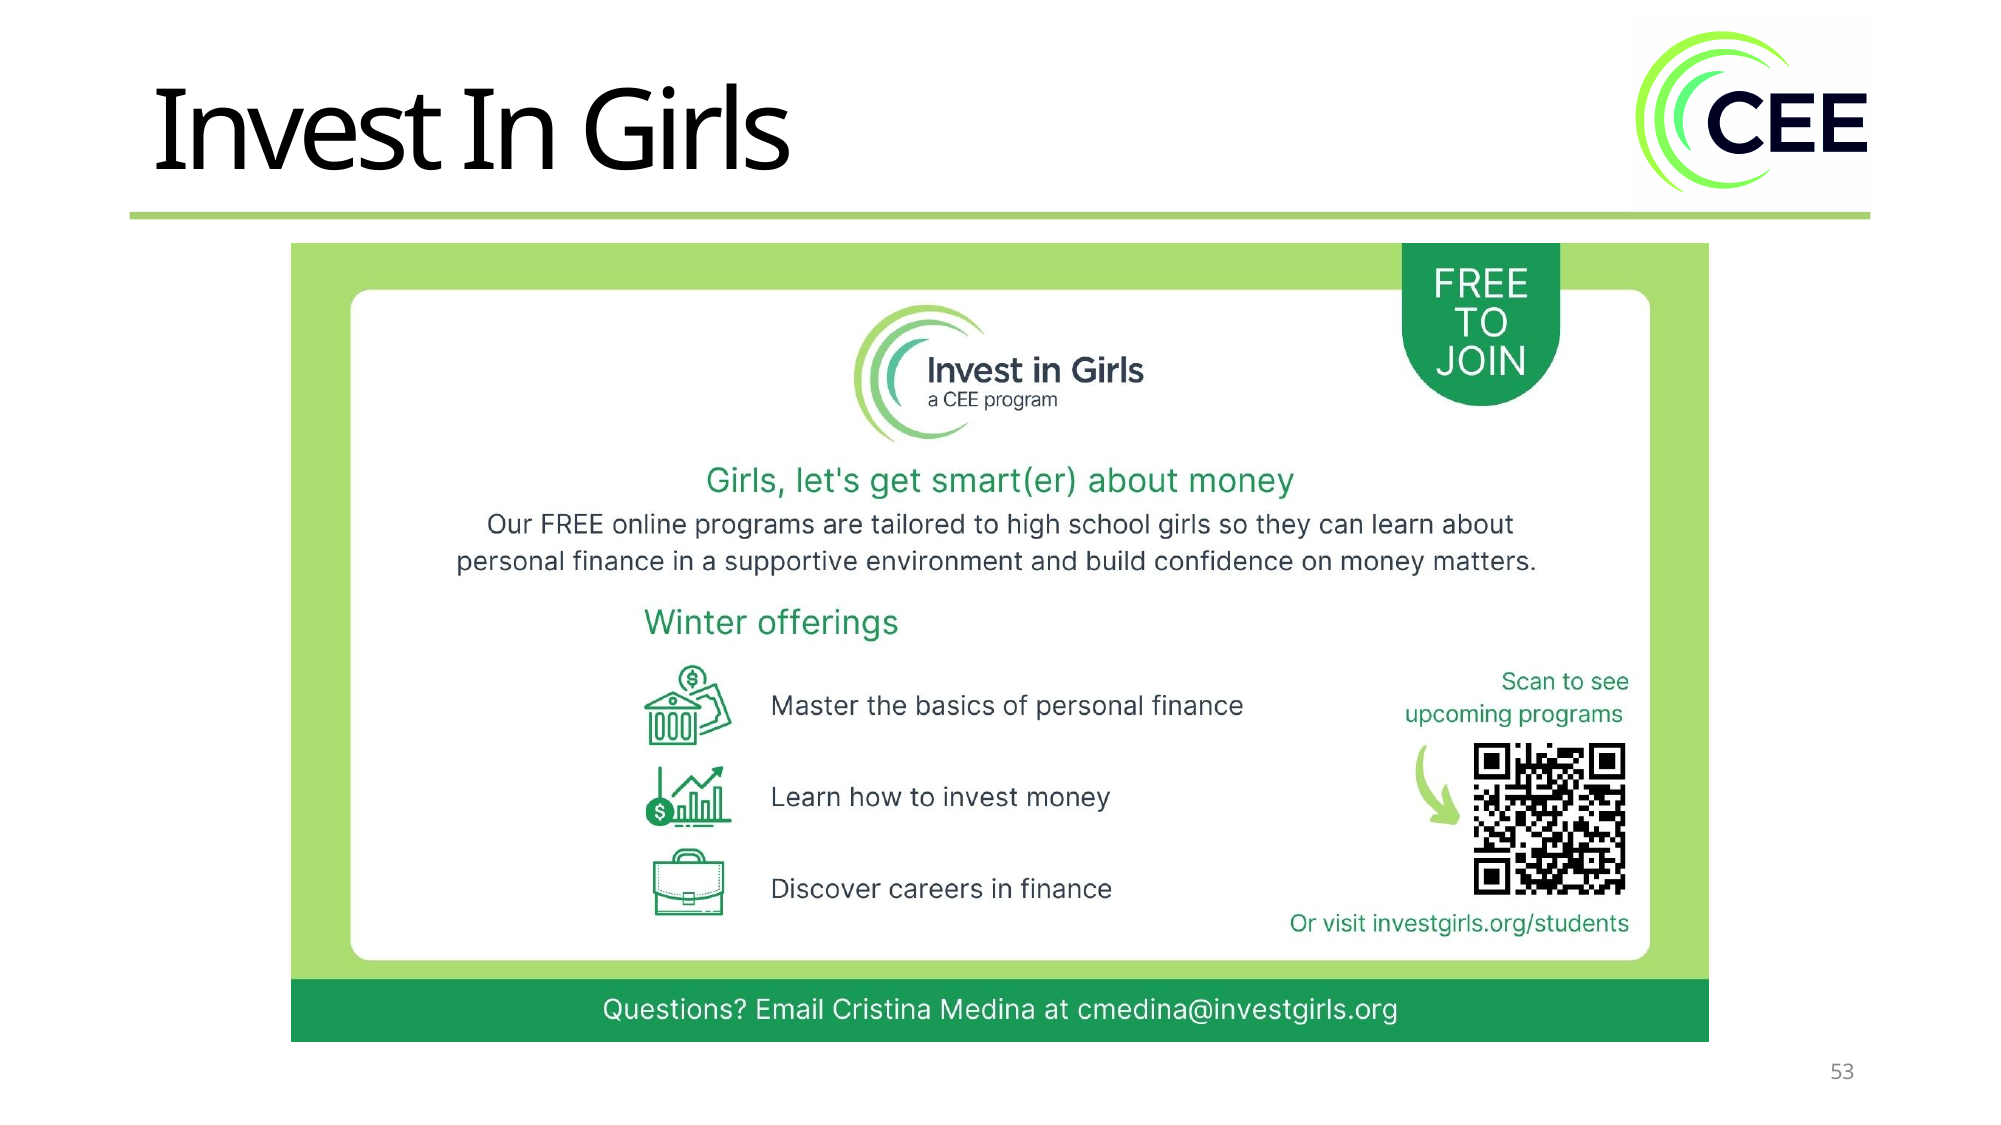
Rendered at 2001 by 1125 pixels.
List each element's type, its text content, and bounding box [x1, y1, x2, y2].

text_box Invest In Girls [144, 47, 1855, 201]
slide_number 53 [1817, 1050, 1863, 1096]
picture [291, 243, 1709, 1043]
picture [1630, 11, 1872, 212]
